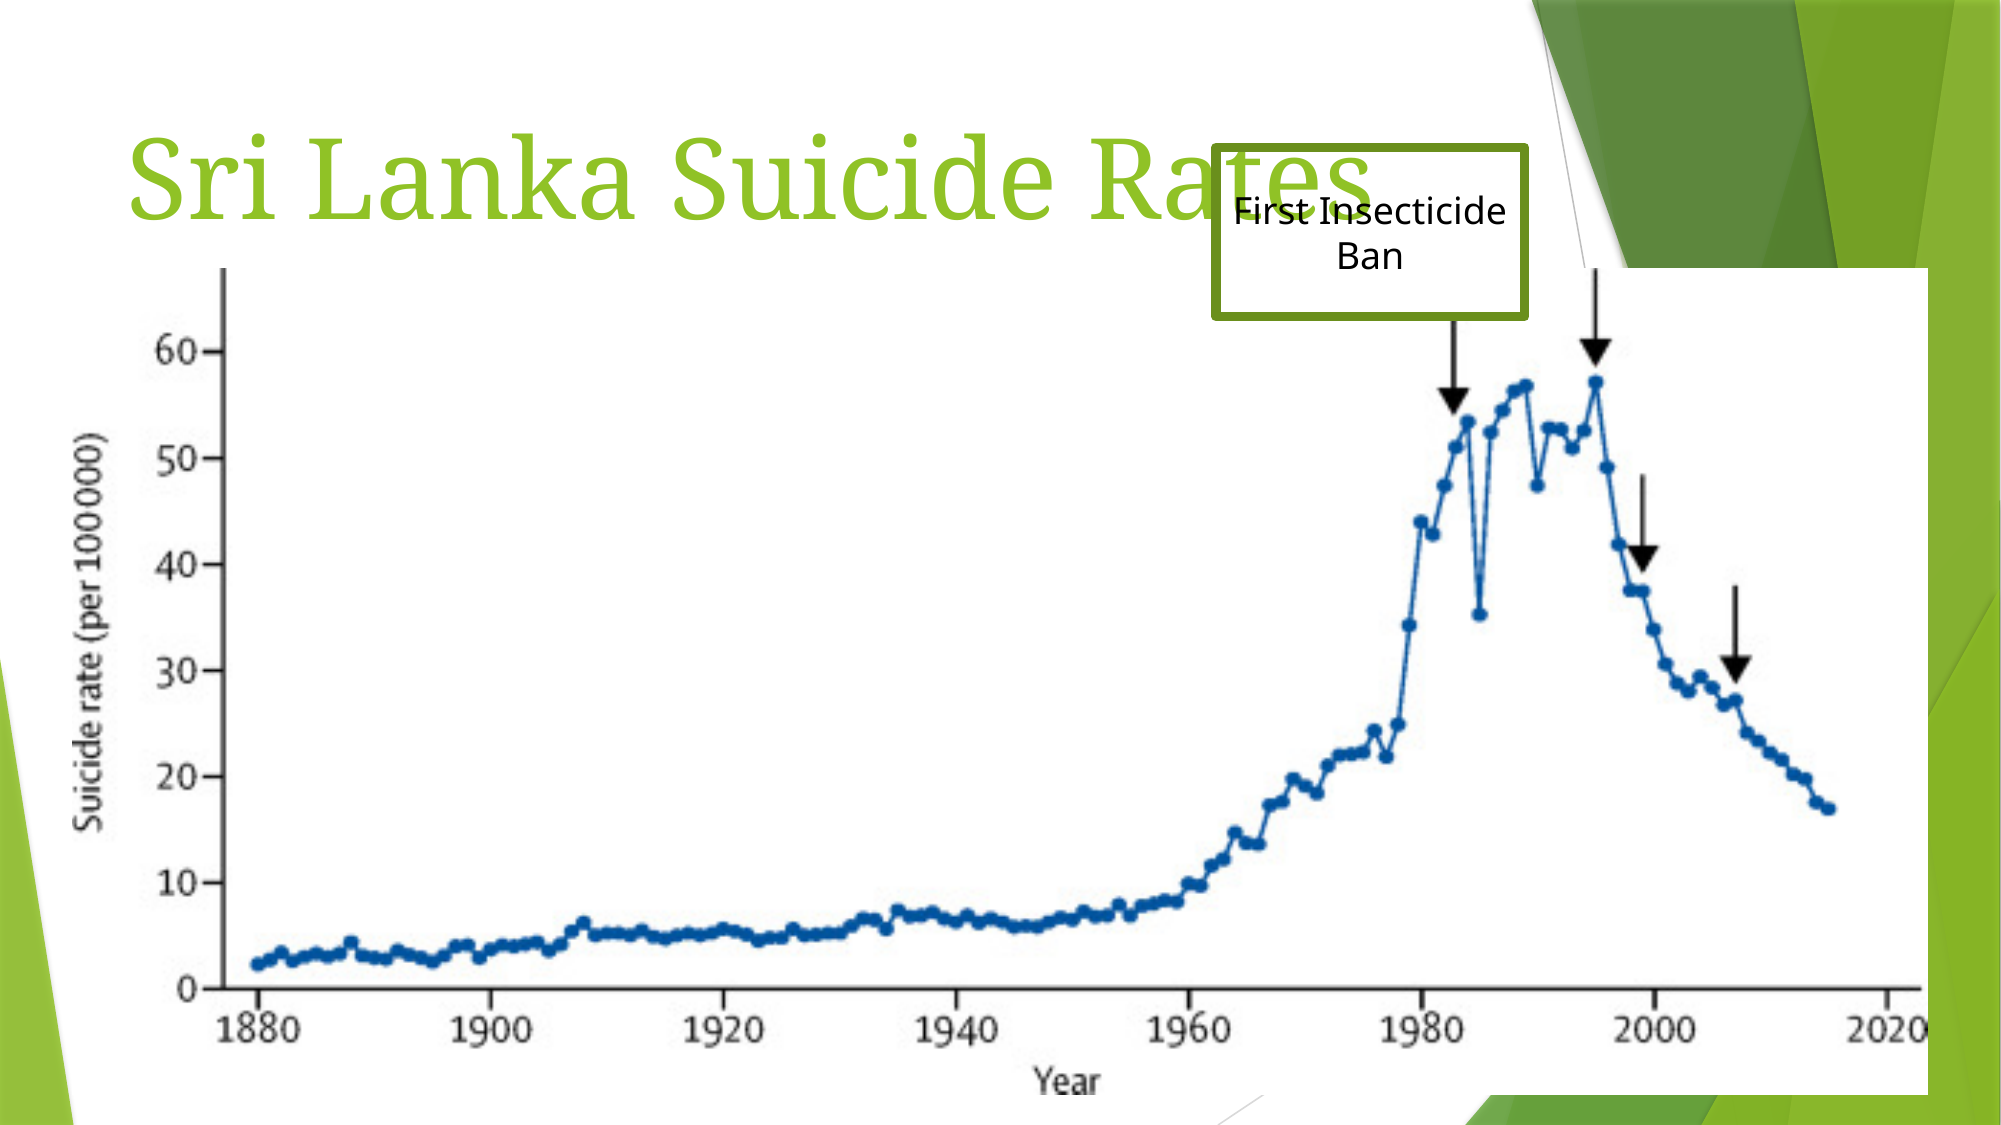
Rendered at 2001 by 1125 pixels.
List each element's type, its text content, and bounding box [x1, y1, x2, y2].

title Sri Lanka Suicide Rates [111, 99, 1522, 268]
picture [72, 268, 1928, 1095]
text_box First Insecticide Ban [1214, 146, 1526, 268]
